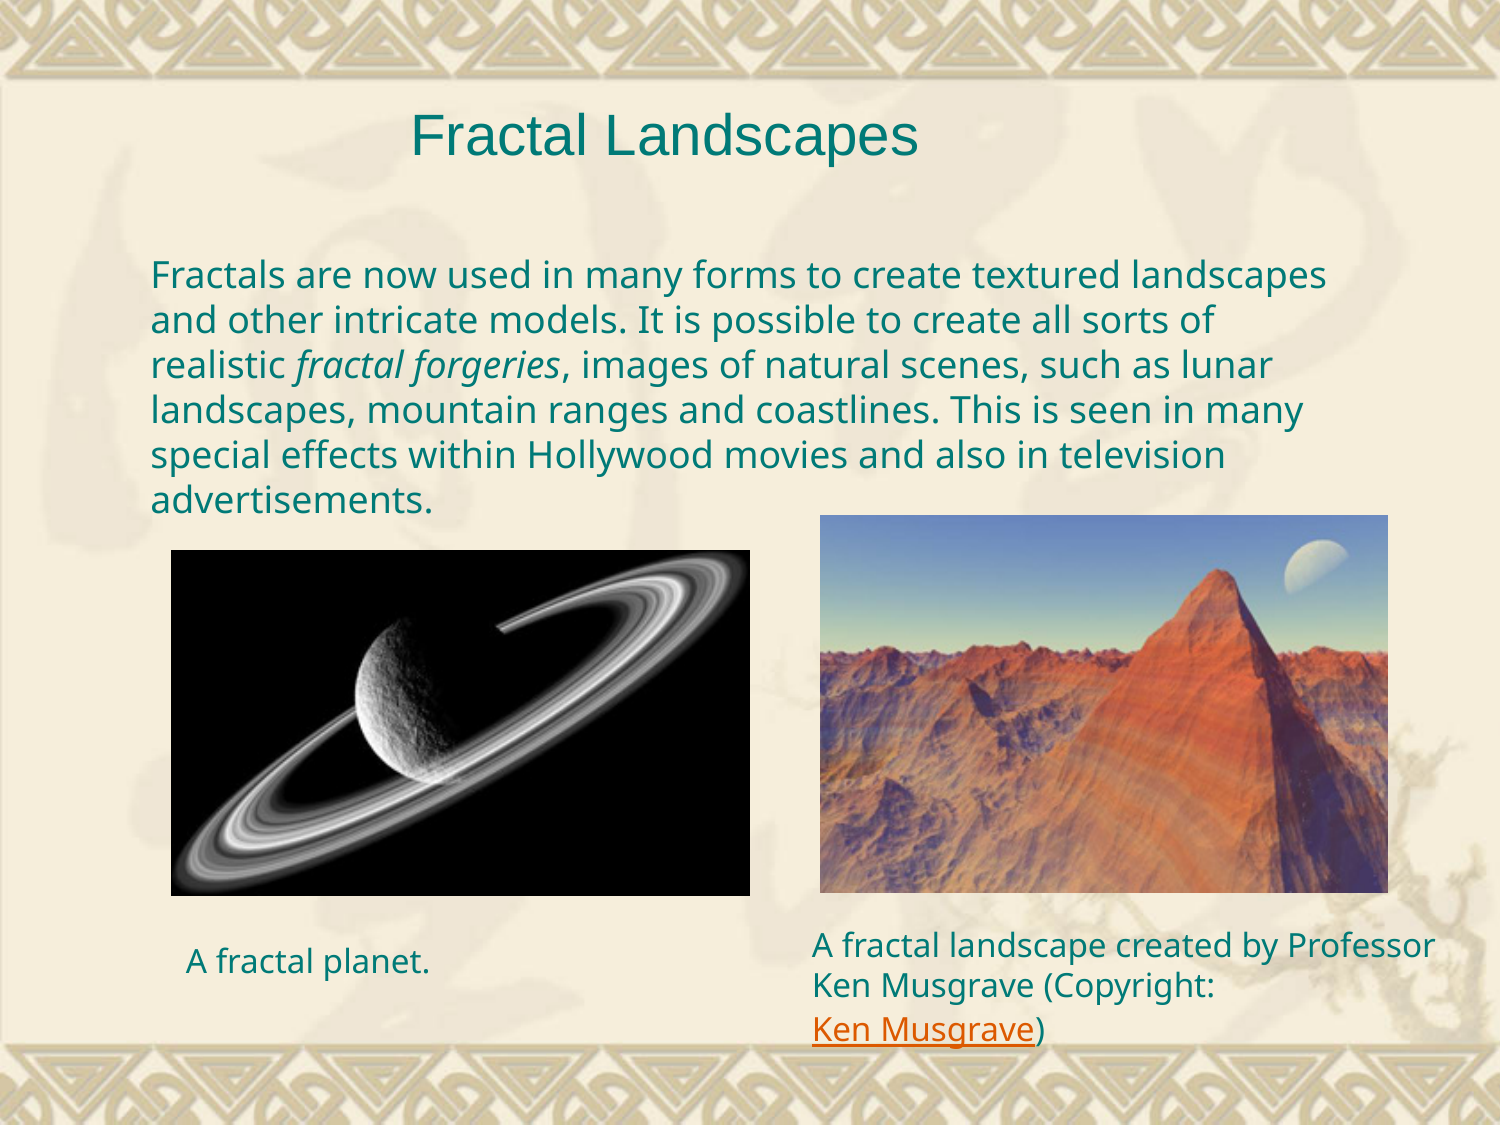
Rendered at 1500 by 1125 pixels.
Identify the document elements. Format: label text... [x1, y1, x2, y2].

text_box A fractal landscape created by Professor Ken Musgrave (Copyright: Ken Musgrave) [797, 916, 1459, 1057]
picture [0, 0, 1500, 1125]
text_box Fractal Landscapes [395, 90, 1164, 175]
text_box Fractals are now used in many forms to create textured landscapes and other intricate models. It is possible to create all sorts of realistic fractal forgeries, images of natural scenes, such as lunar landscapes, mountain ranges and coastlines. This is seen in many special effects within Hollywood movies and also in television advertisements. [135, 243, 1376, 529]
text_box A fractal planet. [171, 928, 620, 989]
